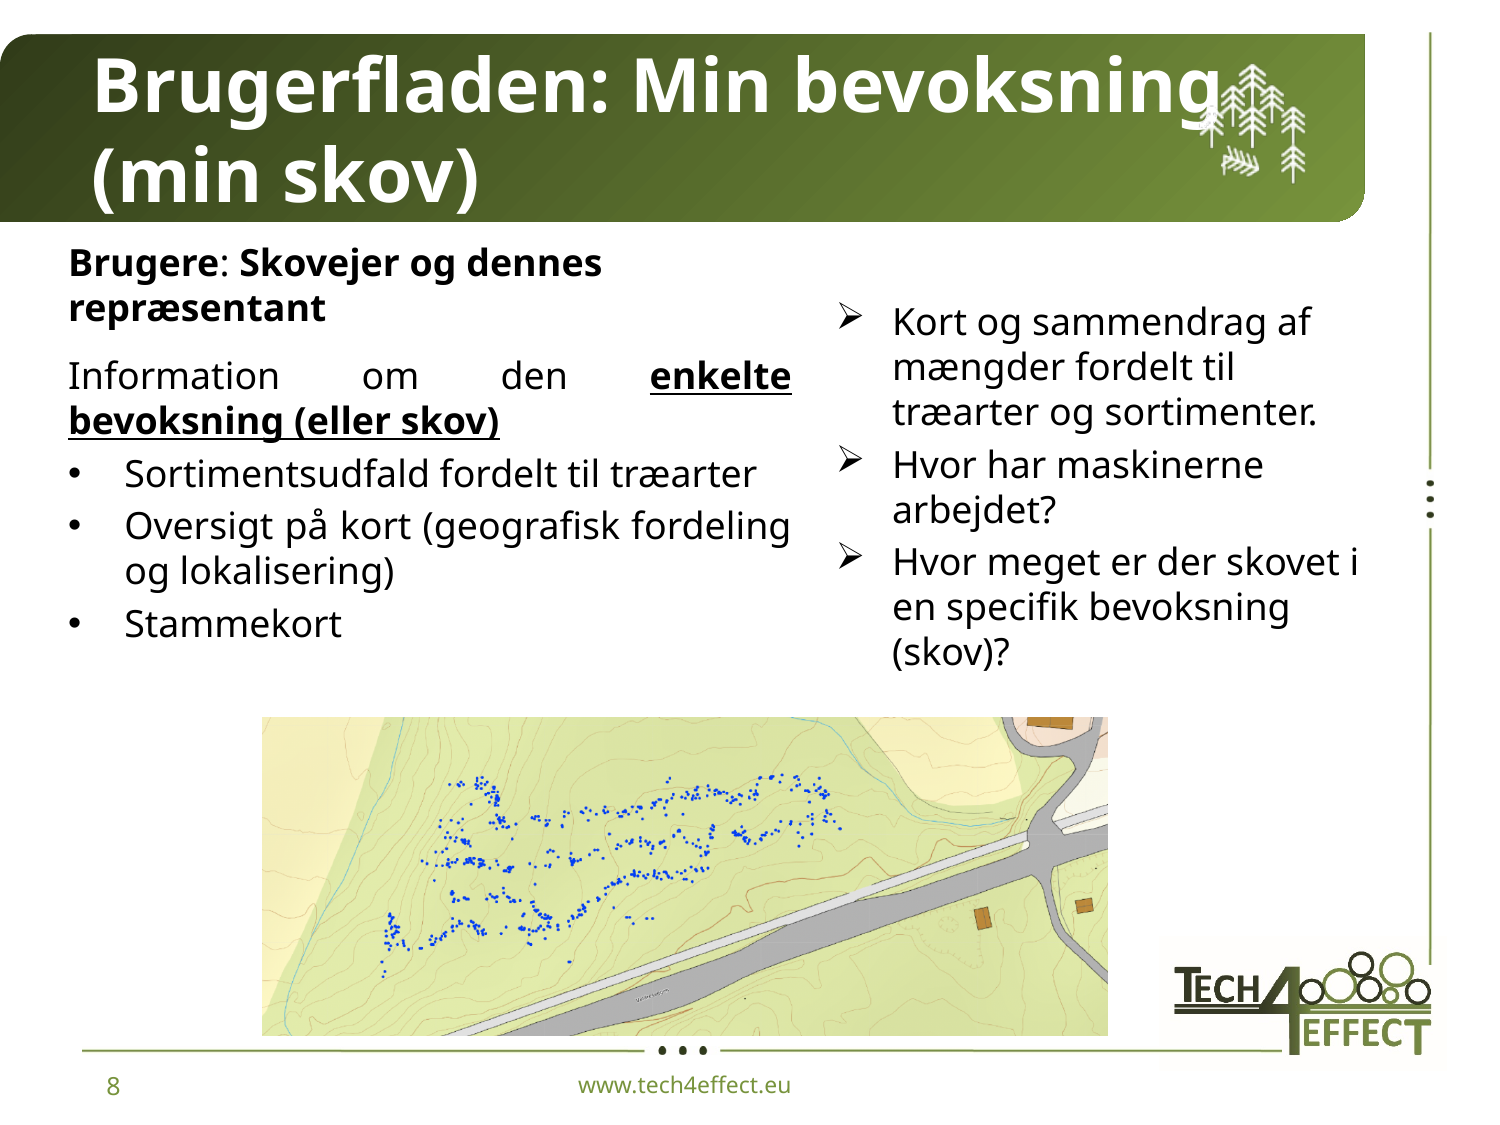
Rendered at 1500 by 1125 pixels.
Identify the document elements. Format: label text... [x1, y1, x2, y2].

picture [82, 1046, 360, 1055]
text_box Brugerfladen: Min bevoksning (min skov) [0, 34, 1365, 222]
text_box Information om den enkelte bevoksning (eller skov) Sortimentsudfald fordelt til træarter Oversigt på kort (geografisk fordeling og lokalisering) Stammekort [53, 344, 807, 696]
picture [1174, 40, 1306, 197]
picture [1010, 33, 1447, 1071]
footer www.tech4effect.eu [360, 1046, 1010, 1125]
picture [261, 717, 1109, 1037]
list Brugere: Skovejer og dennes repræsentant [53, 231, 621, 333]
slide_number 8 [64, 1050, 136, 1125]
text_box Kort og sammendrag af mængder fordelt til træarter og sortimenter. Hvor har maskinerne arbejdet? Hvor meget er der skovet i en specifik bevoksning (skov)? [820, 290, 1377, 689]
